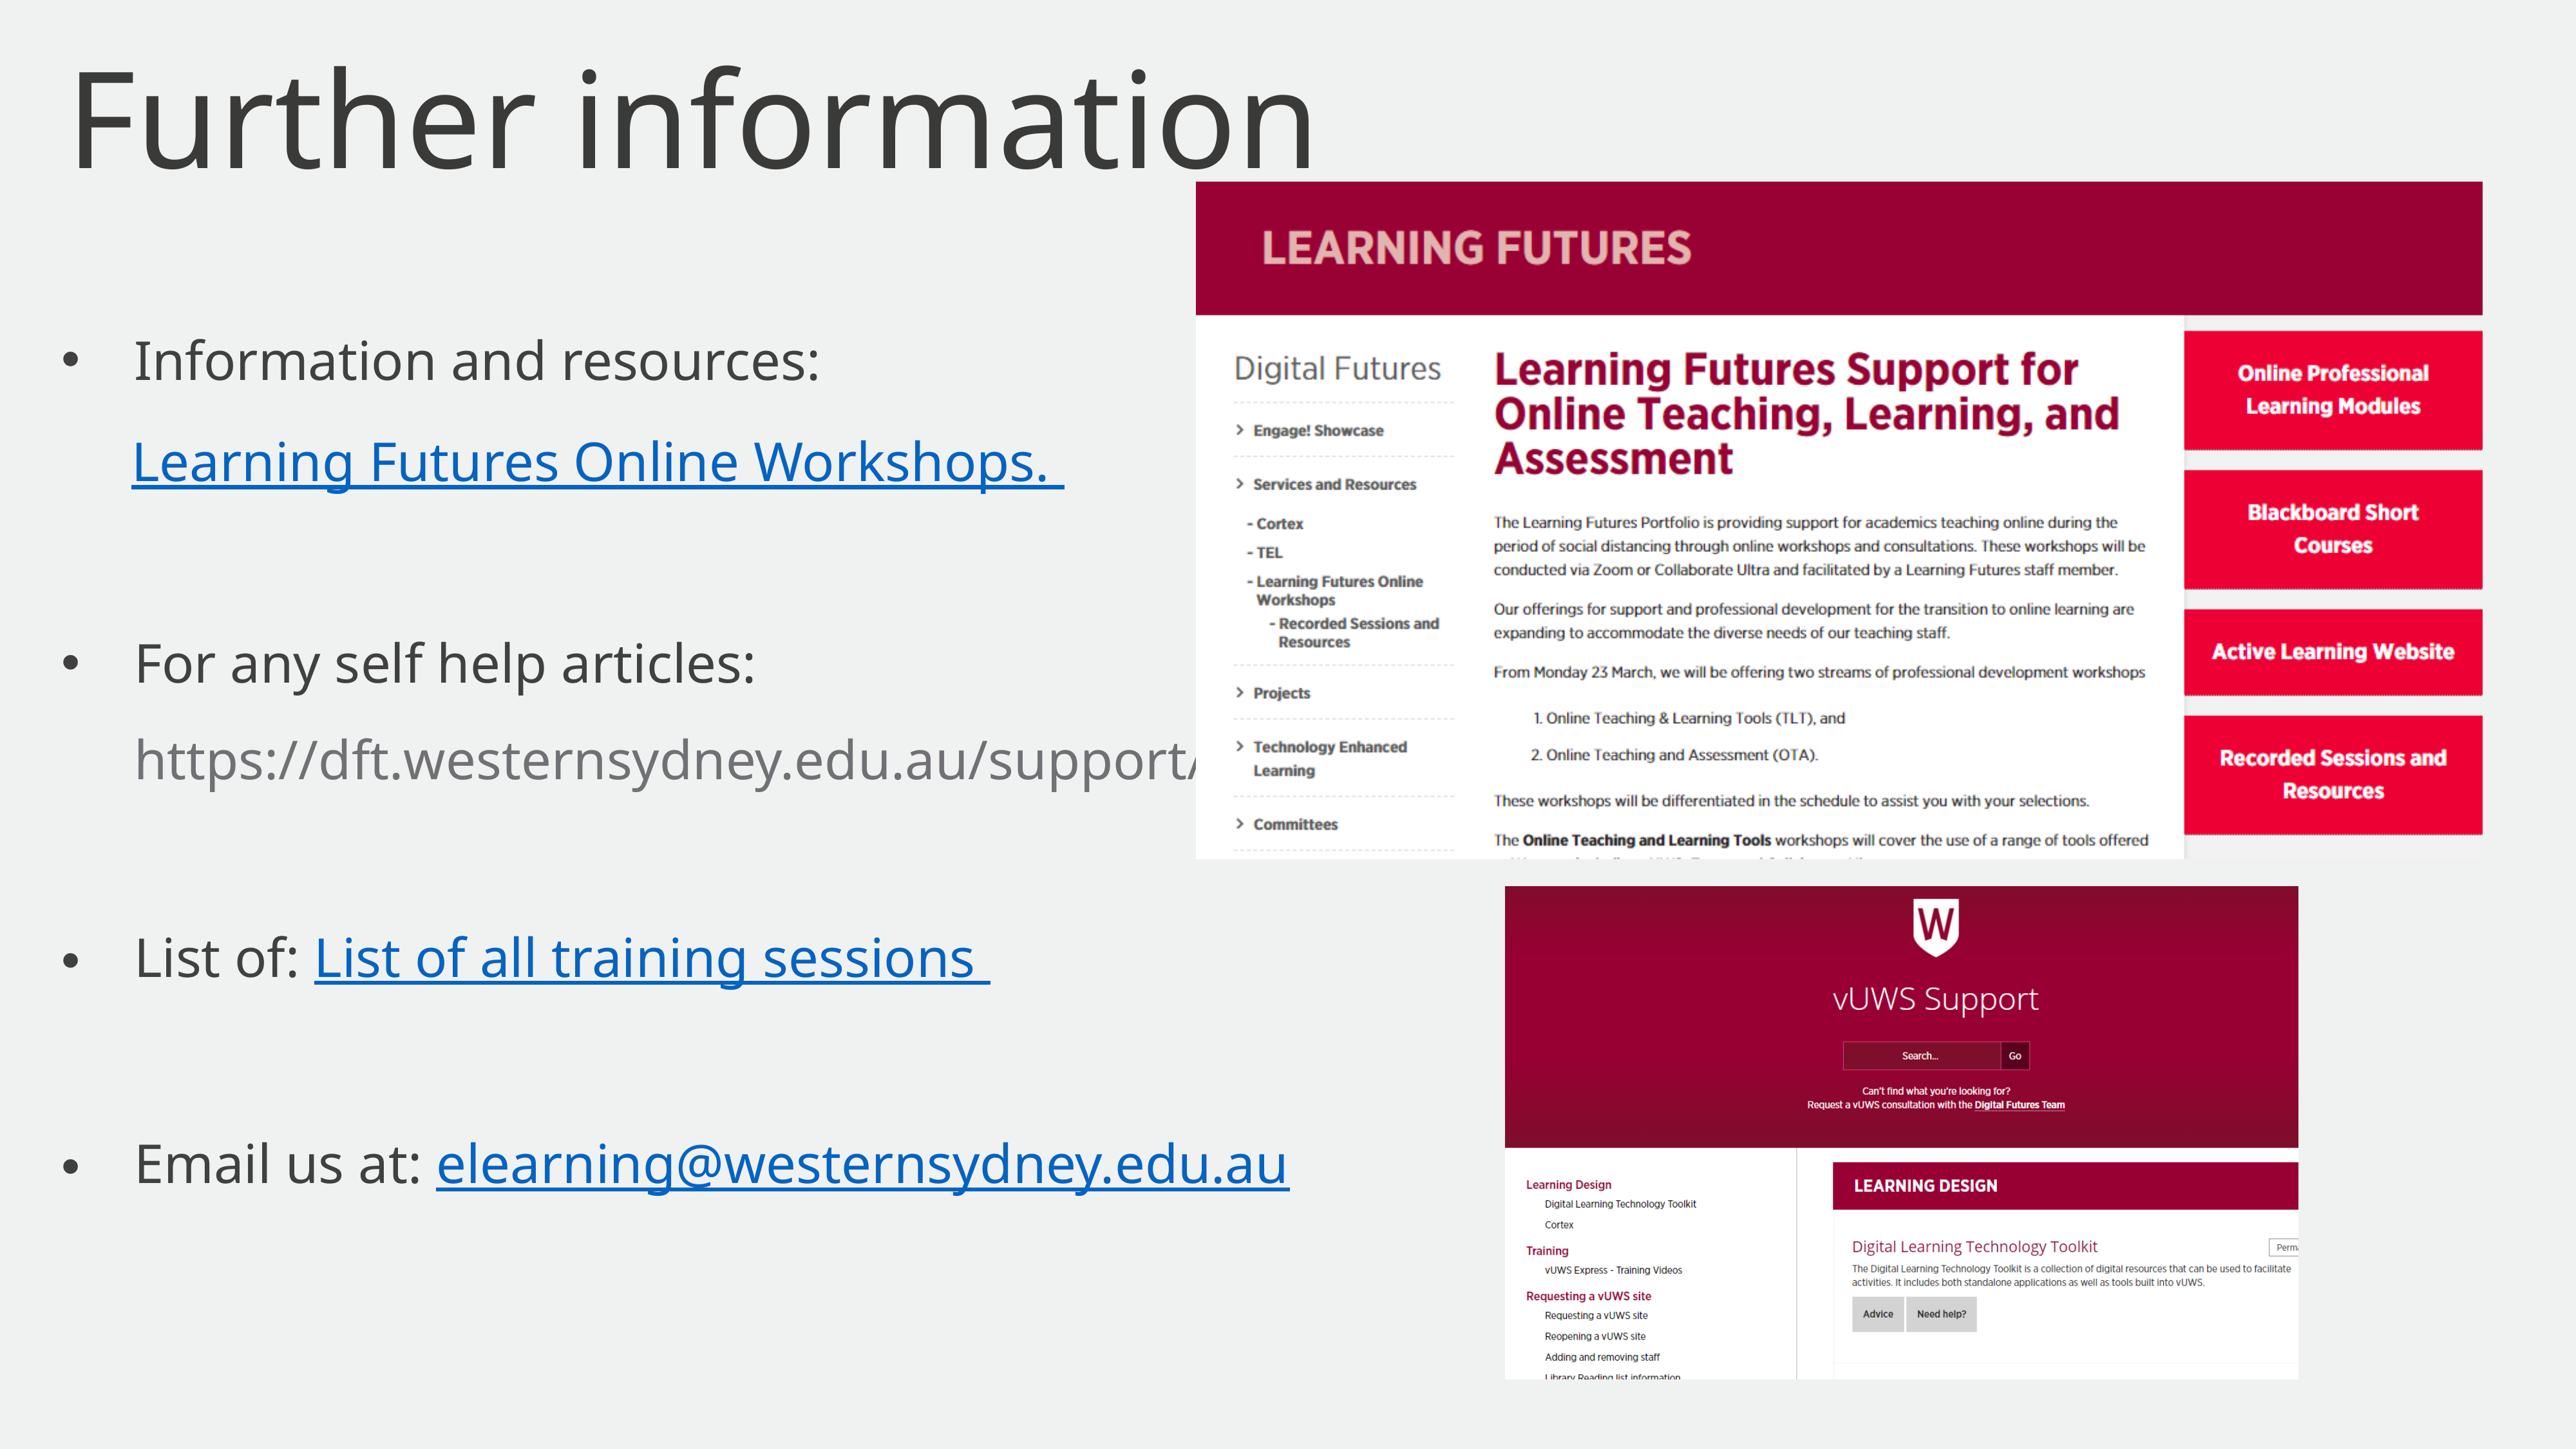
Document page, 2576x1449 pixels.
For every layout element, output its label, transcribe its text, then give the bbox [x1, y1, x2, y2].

picture [1196, 182, 2483, 860]
list Information and resources: Learning Futures Online Workshops. For any self help articles: https://dft.westernsydney.edu.au/support/ List of: List of all training sessions Email us at: elearning@westernsydney.edu.au [57, 290, 1397, 1244]
picture [1505, 886, 2298, 1379]
text_box Further information [57, 60, 2242, 290]
